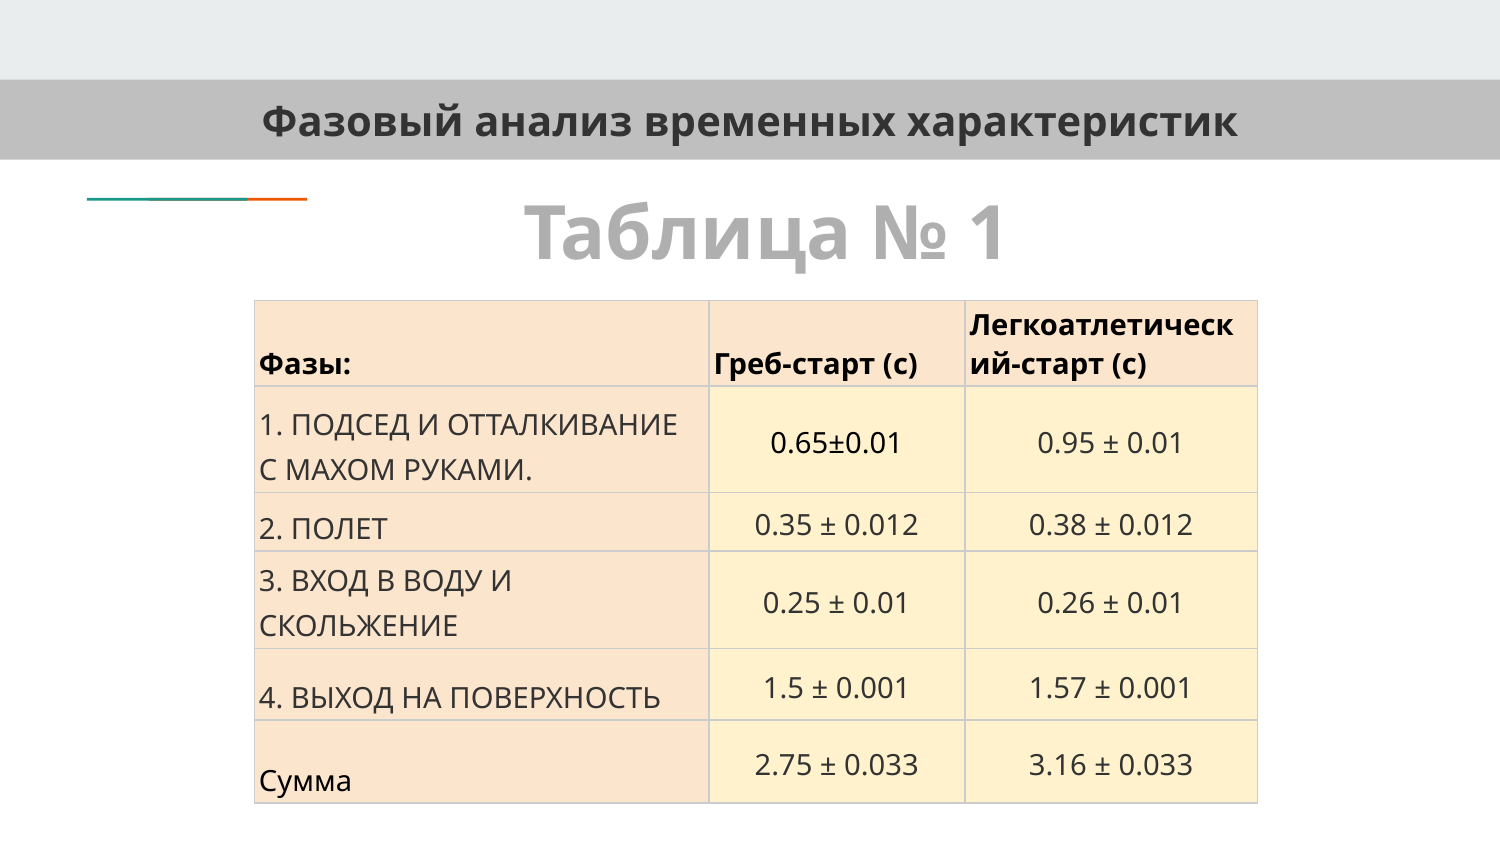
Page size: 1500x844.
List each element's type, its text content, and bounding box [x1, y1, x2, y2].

table_cell 1.57 ± 0.001 [966, 649, 1257, 719]
table_cell 1.5 ± 0.001 [710, 649, 964, 719]
table_cell 1. ПОДСЕД И ОТТАЛКИВАНИЕ С МАХОМ РУКАМИ. [255, 387, 708, 492]
table_cell 4. ВЫХОД НА ПОВЕРХНОСТЬ [255, 649, 708, 719]
table_cell 2.75 ± 0.033 [710, 721, 964, 802]
table_cell Сумма [255, 721, 708, 802]
table_cell 2. ПОЛЕТ [255, 493, 708, 550]
table_cell 0.65±0.01 [710, 387, 964, 492]
table_cell 0.95 ± 0.01 [966, 387, 1257, 492]
text_box Таблица № 1 [507, 176, 1026, 282]
table_cell 0.26 ± 0.01 [966, 552, 1257, 648]
table_cell 0.38 ± 0.012 [966, 493, 1257, 550]
table_cell 0.25 ± 0.01 [710, 552, 964, 648]
table_cell 3.16 ± 0.033 [966, 721, 1257, 802]
text_box Фазовый анализ временных характеристик [0, 79, 1500, 160]
table_header Фазы: [255, 301, 708, 385]
table_cell 3. ВХОД В ВОДУ И СКОЛЬЖЕНИЕ [255, 552, 708, 648]
table_header Легкоатлетический-старт (с) [966, 301, 1257, 385]
table_header Греб-старт (с) [710, 301, 964, 385]
table_cell 0.35 ± 0.012 [710, 493, 964, 550]
